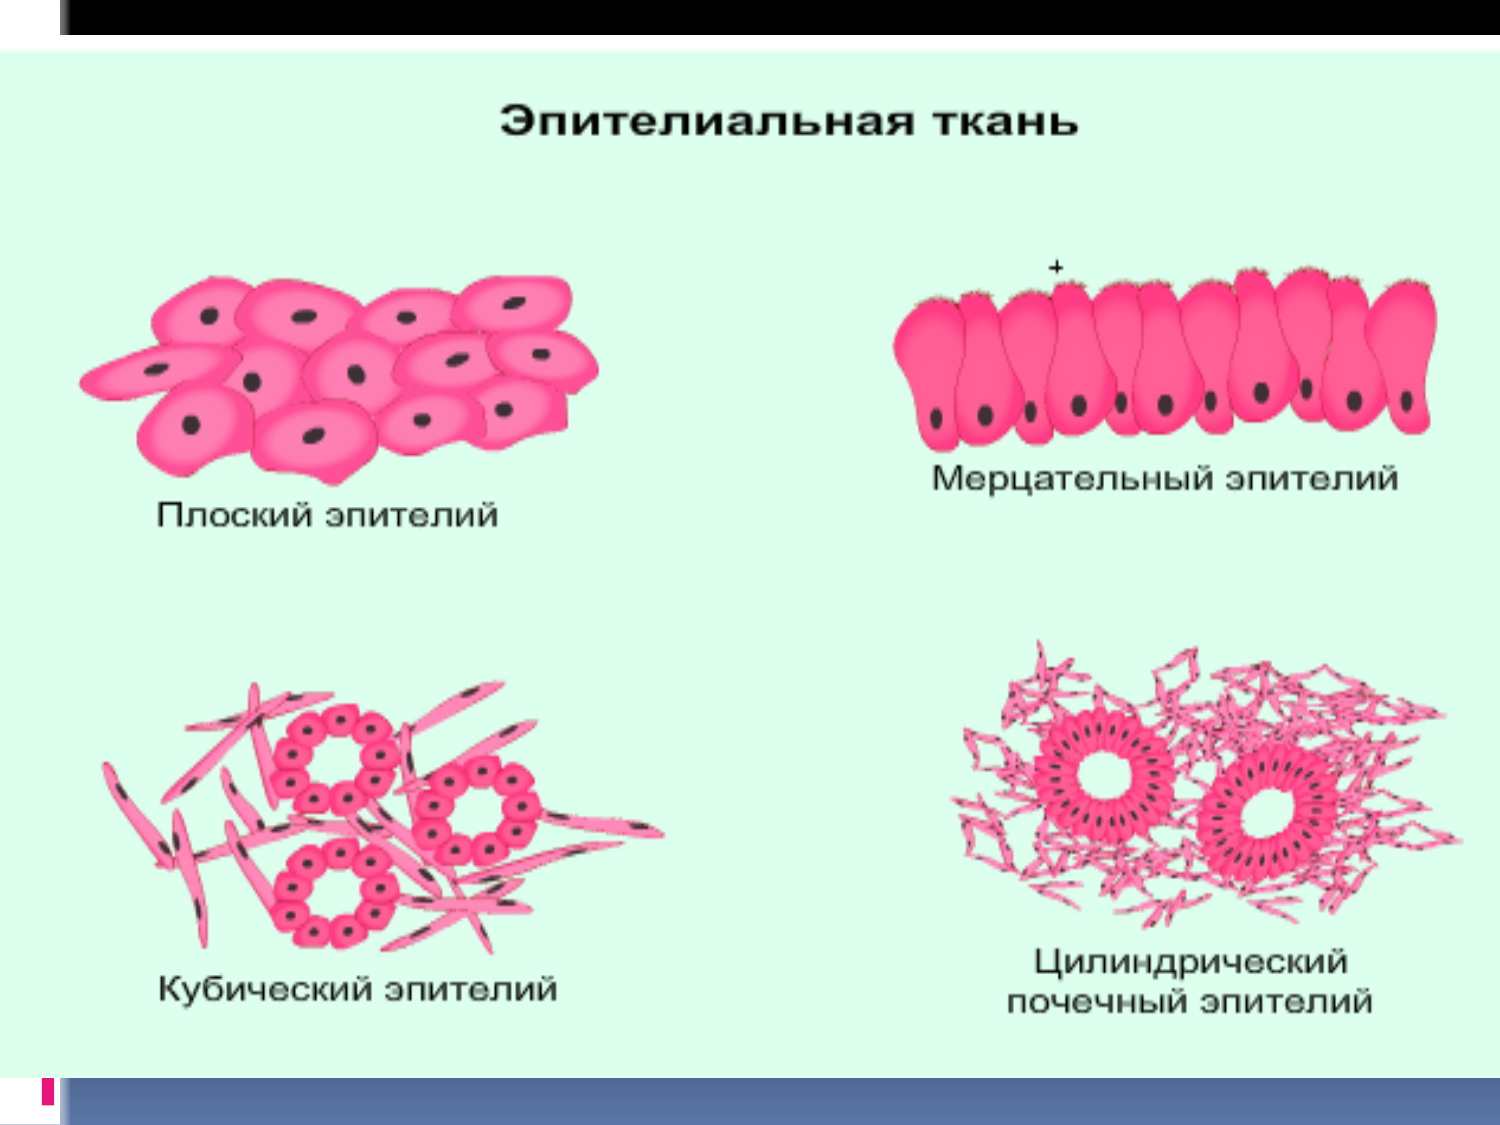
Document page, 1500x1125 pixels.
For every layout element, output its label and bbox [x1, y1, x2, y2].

list [0, 34, 1500, 1079]
